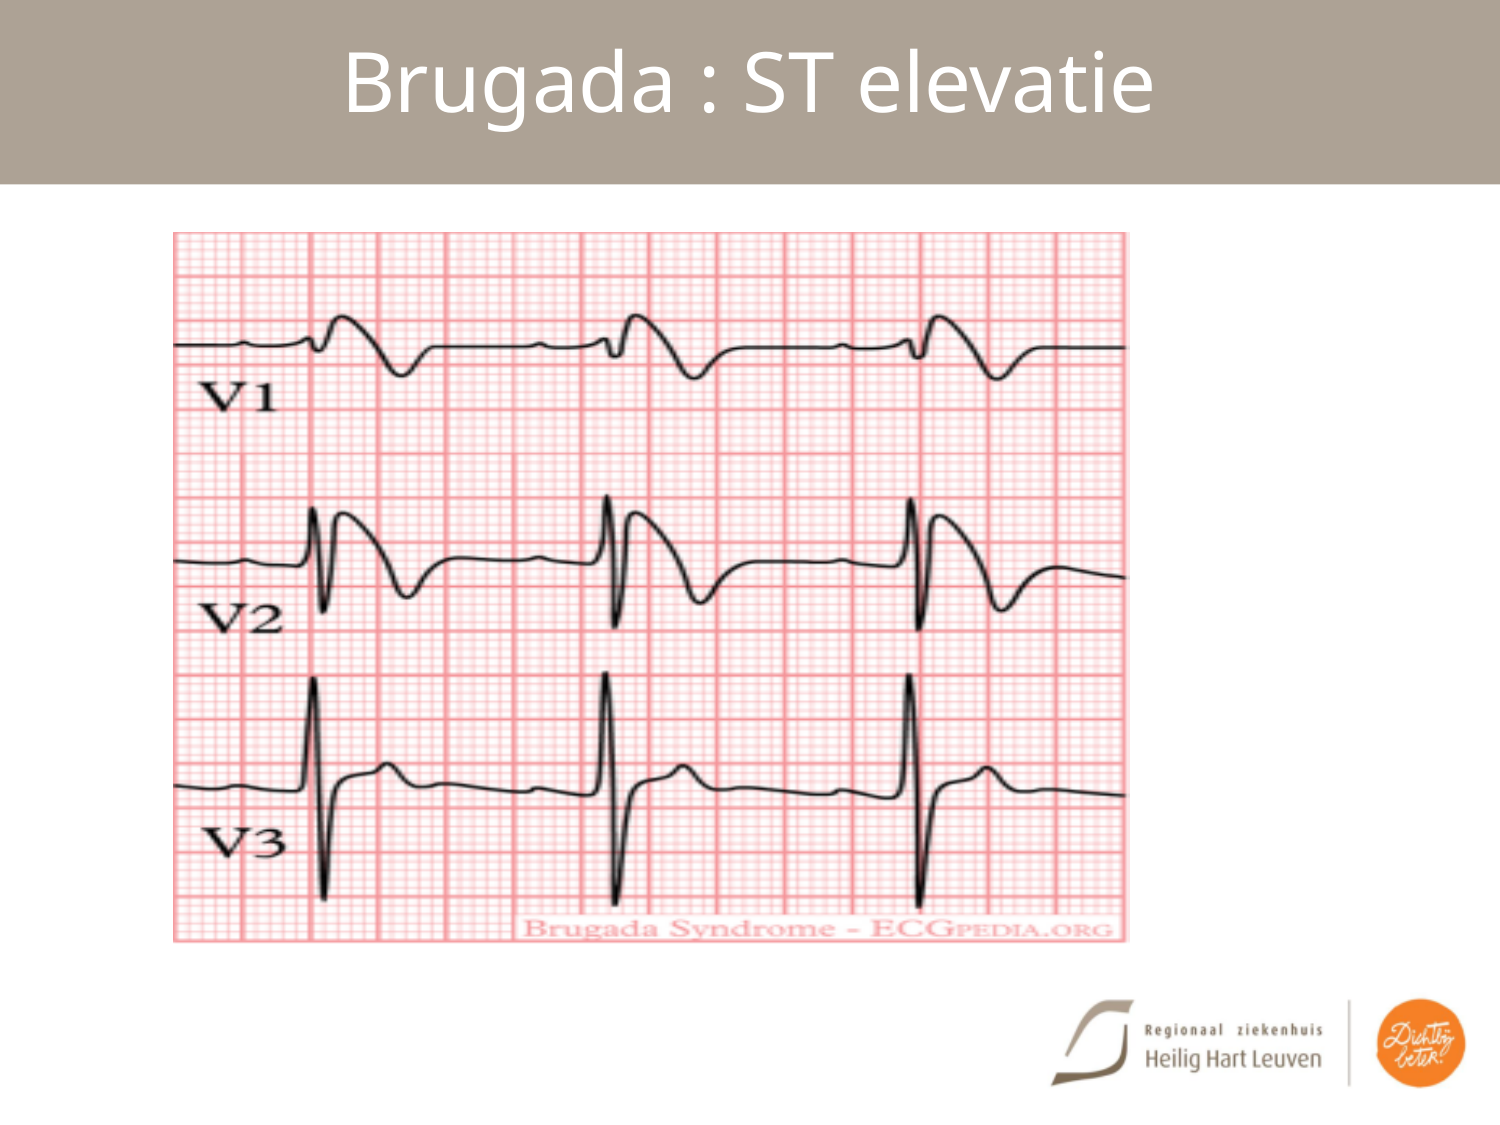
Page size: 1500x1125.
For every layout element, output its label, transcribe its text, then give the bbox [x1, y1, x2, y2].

title Brugada : ST elevatie [145, 0, 1354, 133]
picture [0, 231, 1428, 945]
picture [1045, 992, 1481, 1098]
